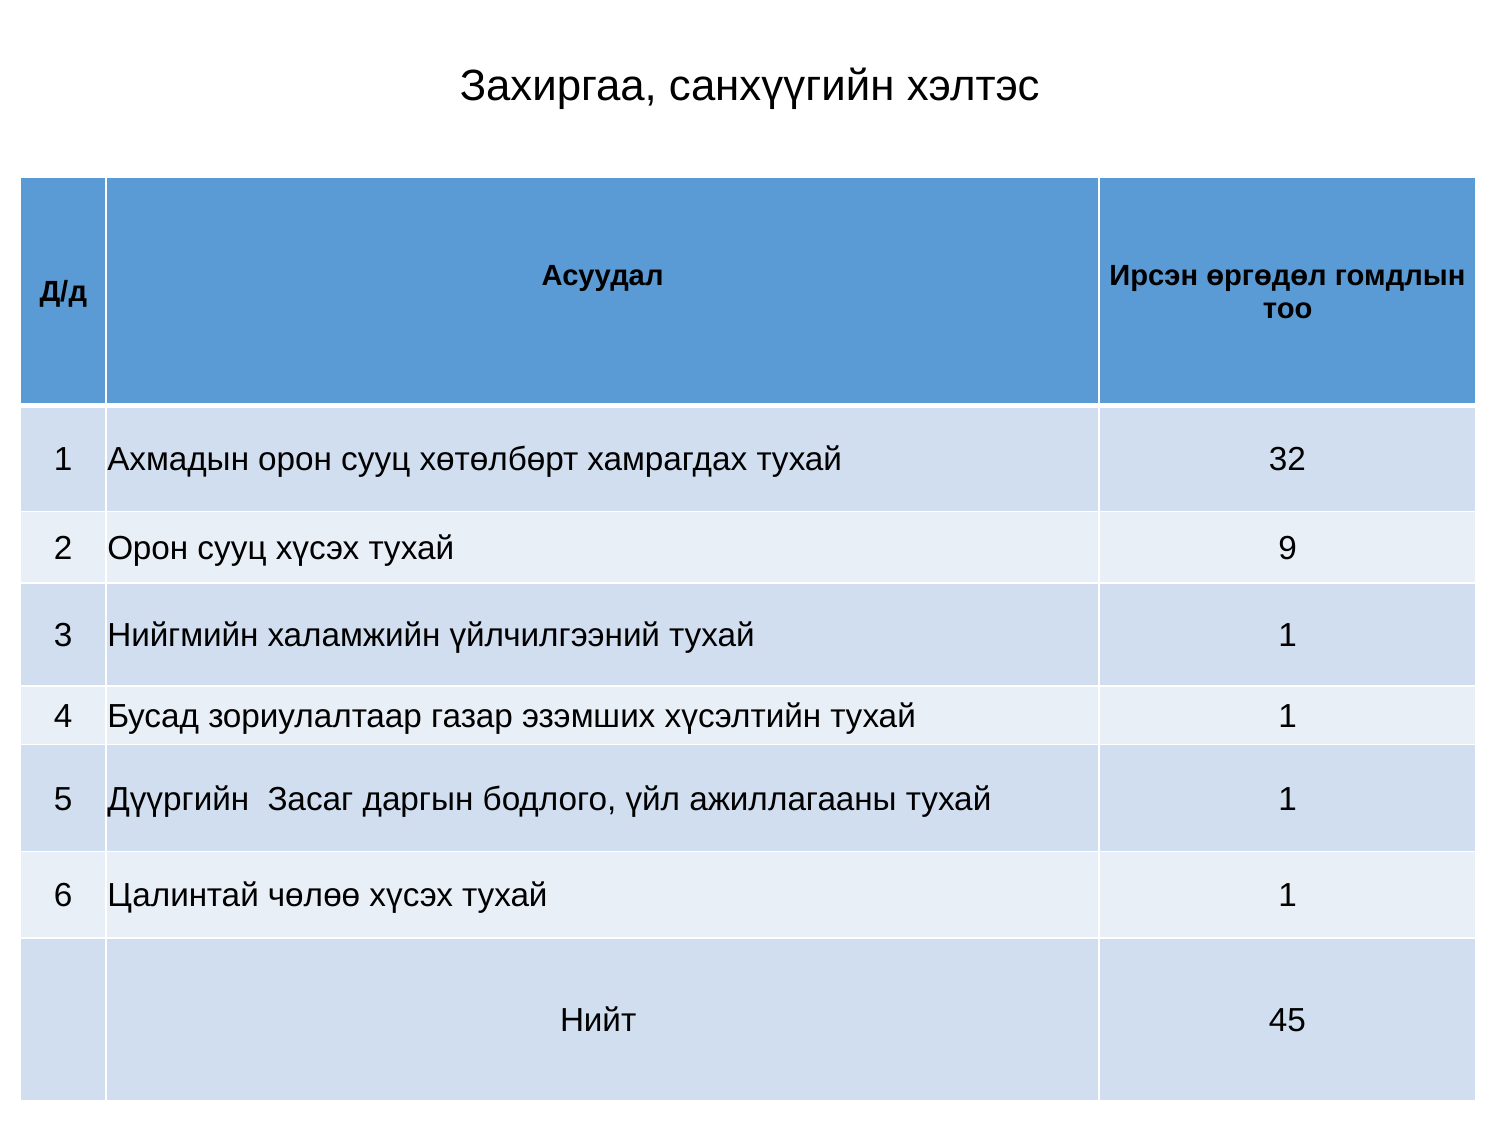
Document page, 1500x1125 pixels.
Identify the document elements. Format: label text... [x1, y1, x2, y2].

table_cell 9 [1100, 512, 1475, 582]
table_cell 3 [21, 584, 105, 685]
table_cell 5 [21, 745, 105, 851]
table_cell 2 [21, 512, 105, 582]
table_cell 32 [1100, 408, 1475, 511]
table_cell 1 [1100, 852, 1475, 937]
table_cell [21, 939, 105, 1100]
table_cell Ахмадын орон сууц хөтөлбөрт хамрагдах тухай [107, 408, 1098, 511]
table_header Д/д [21, 178, 105, 403]
table_header Асуудал [107, 178, 1098, 403]
table_cell 1 [1100, 745, 1475, 851]
table_cell 1 [1100, 687, 1475, 744]
table_cell Нийт [107, 939, 1098, 1100]
table_cell Орон сууц хүсэх тухай [107, 512, 1098, 582]
table_cell Нийгмийн халамжийн үйлчилгээний тухай [107, 584, 1098, 685]
table_cell 1 [1100, 584, 1475, 685]
title Захиргаа, санхүүгийн хэлтэс [20, 27, 1456, 145]
table_cell Цалинтай чөлөө хүсэх тухай [107, 852, 1098, 937]
table_cell Бусад зориулалтаар газар эзэмших хүсэлтийн тухай [107, 687, 1098, 744]
table_cell 45 [1100, 939, 1475, 1100]
table_cell Дүүргийн Засаг даргын бодлого, үйл ажиллагааны тухай [107, 745, 1098, 851]
table_cell 4 [21, 687, 105, 744]
table_cell 1 [21, 408, 105, 511]
table_header Ирсэн өргөдөл гомдлын тоо [1100, 178, 1475, 403]
table_cell 6 [21, 852, 105, 937]
